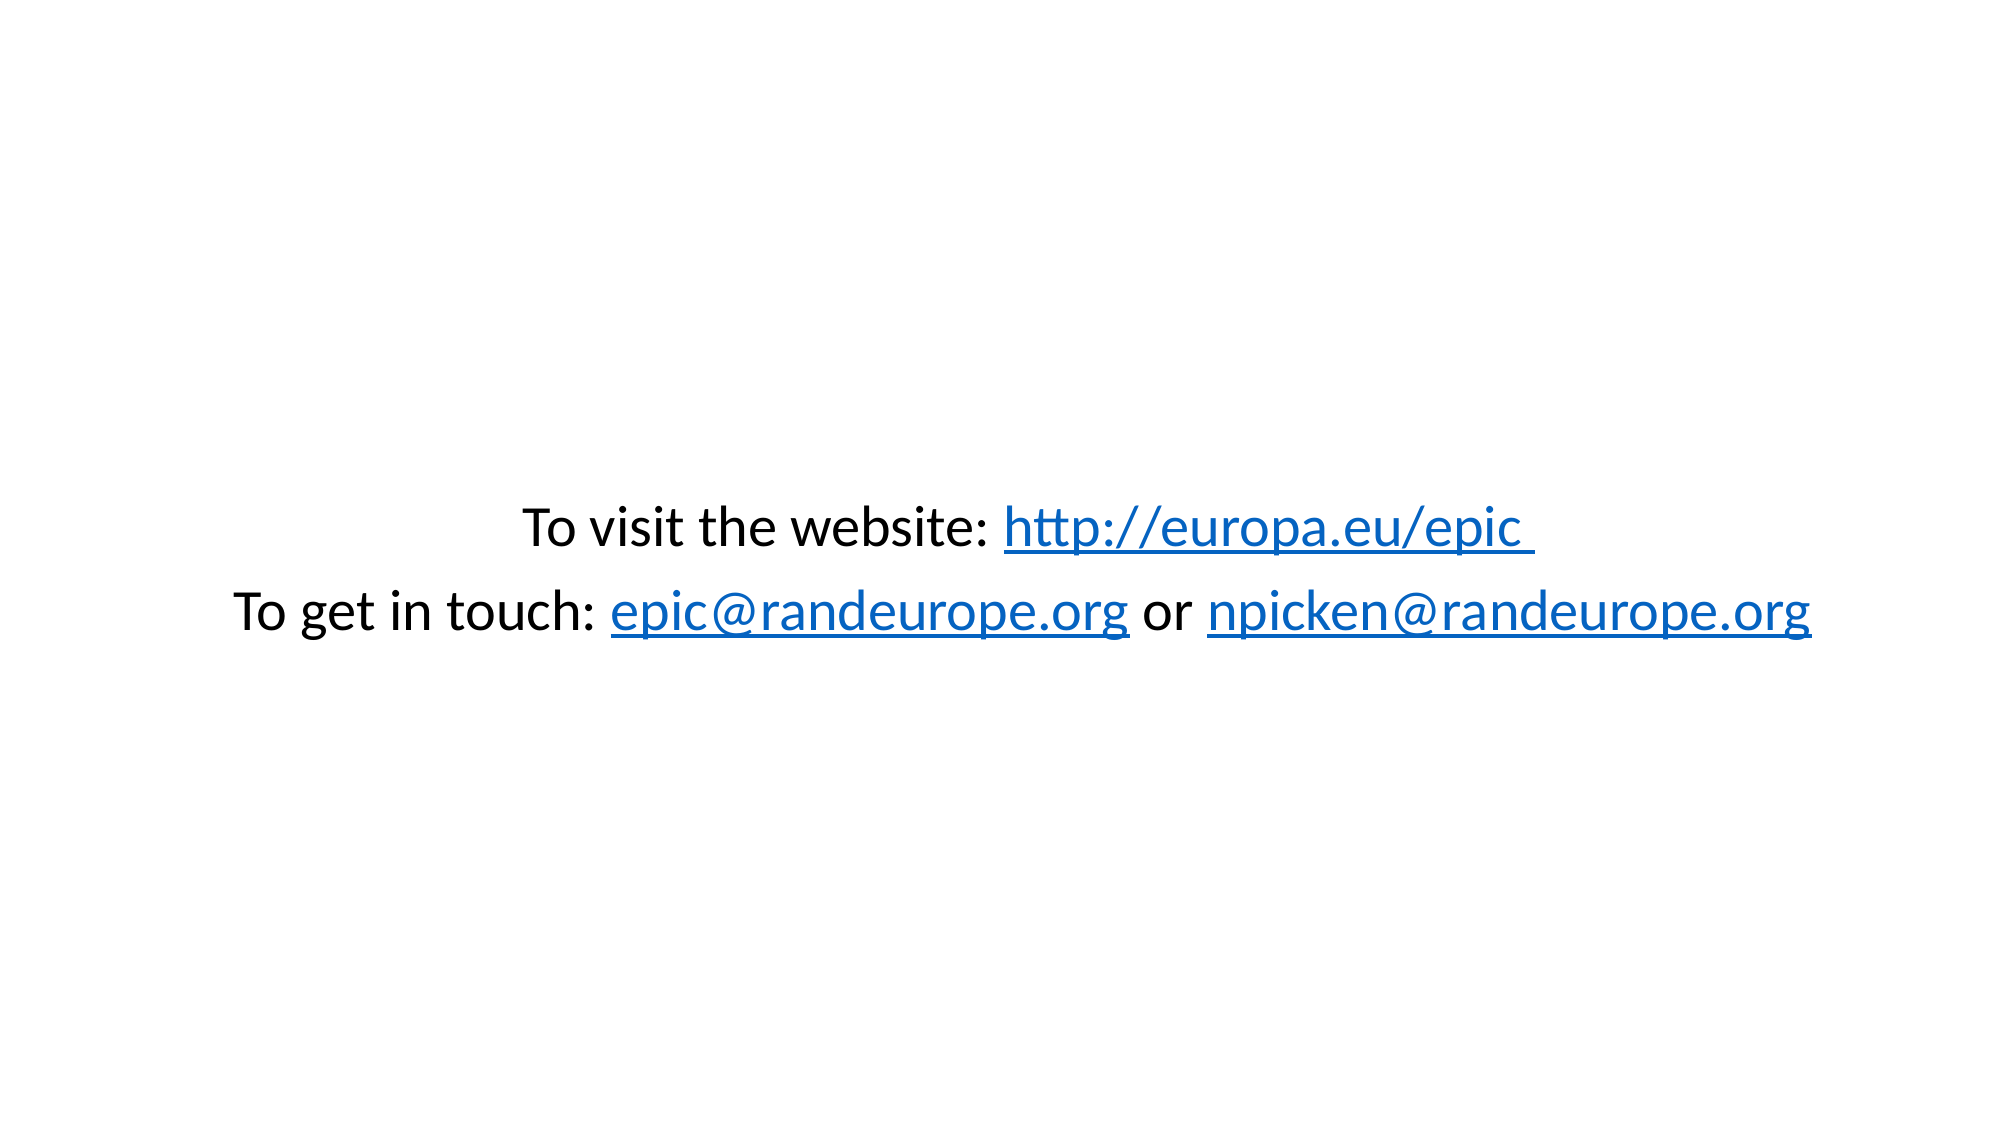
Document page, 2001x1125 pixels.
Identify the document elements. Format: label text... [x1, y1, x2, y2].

list To visit the website: http://europa.eu/epic To get in touch: epic@randeurope.org or npicken@randeurope.org [166, 425, 1892, 700]
